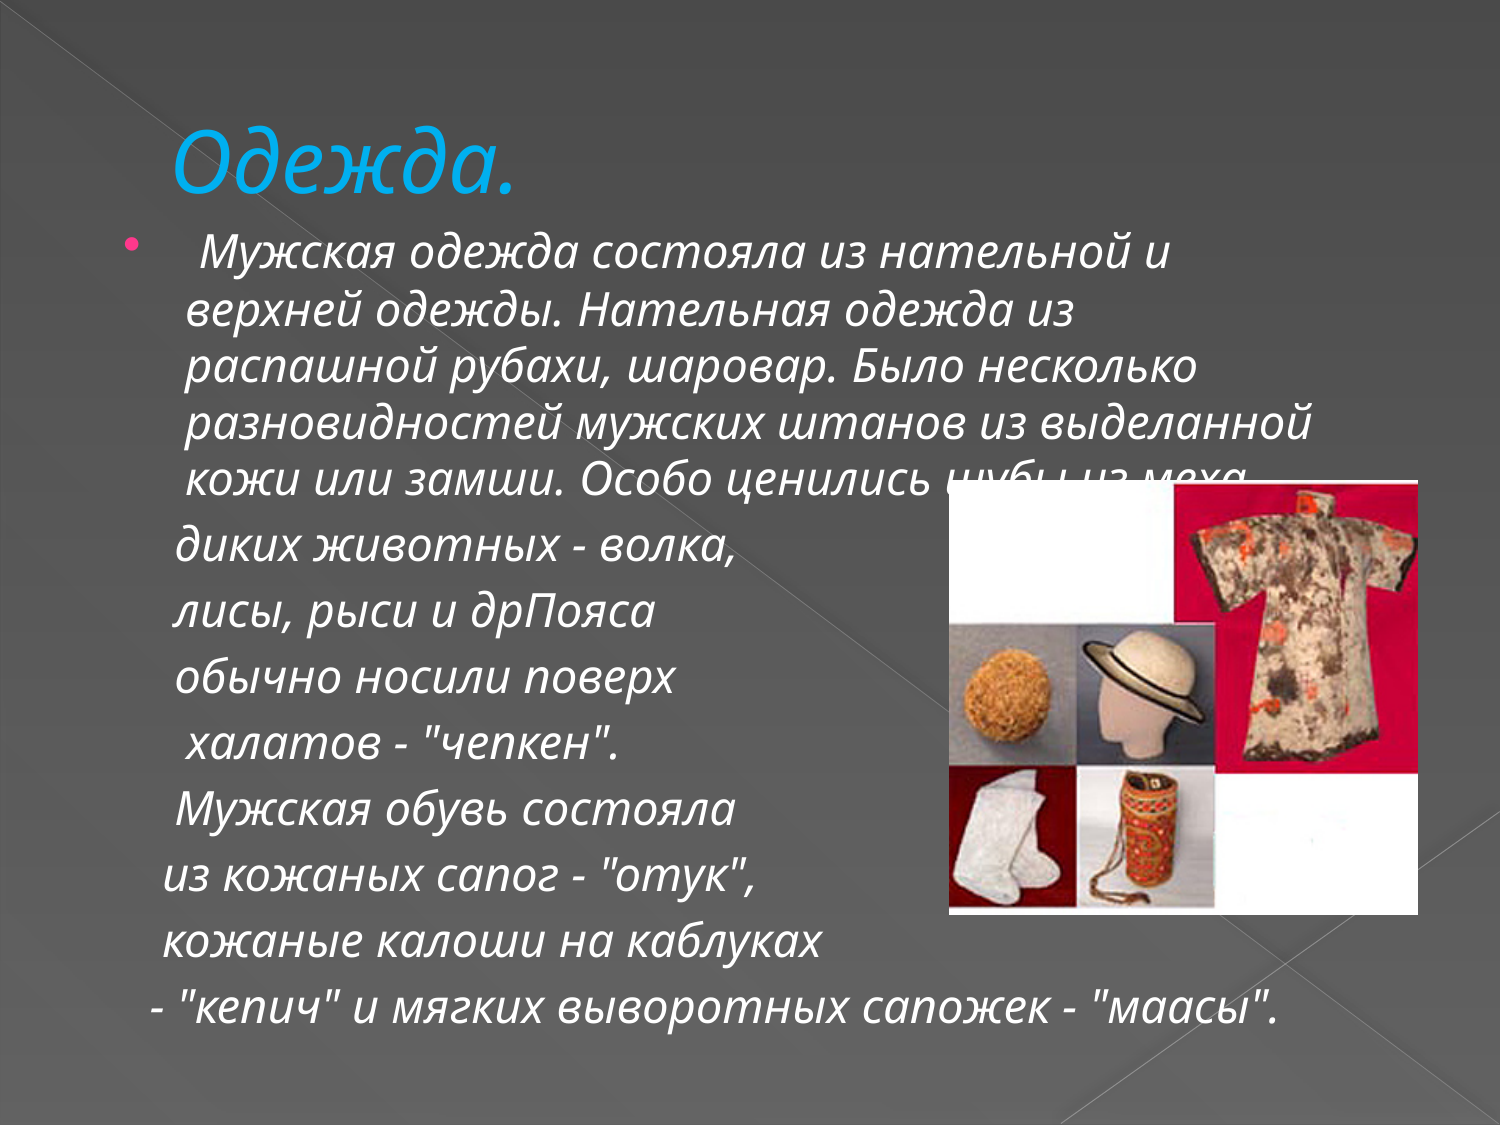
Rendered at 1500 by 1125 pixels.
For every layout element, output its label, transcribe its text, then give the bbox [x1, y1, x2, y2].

picture [948, 480, 1419, 916]
list Мужская одежда состояла из нательной и верхней одежды. Нательная одежда из распашной рубахи, шаровар. Было несколько разновидностей мужских штанов из выделанной кожи или замши. Особо ценились шубы из меха диких животных - волка, лисы, рыси и дрПояса обычно носили поверх халатов - "чепкен". Мужская обувь состояла из кожаных сапог - "отук", кожаные калоши на каблуках - "кепич" и мягких выворотных сапожек - "маасы". [100, 210, 1348, 1125]
title Одежда. [75, 43, 1425, 274]
